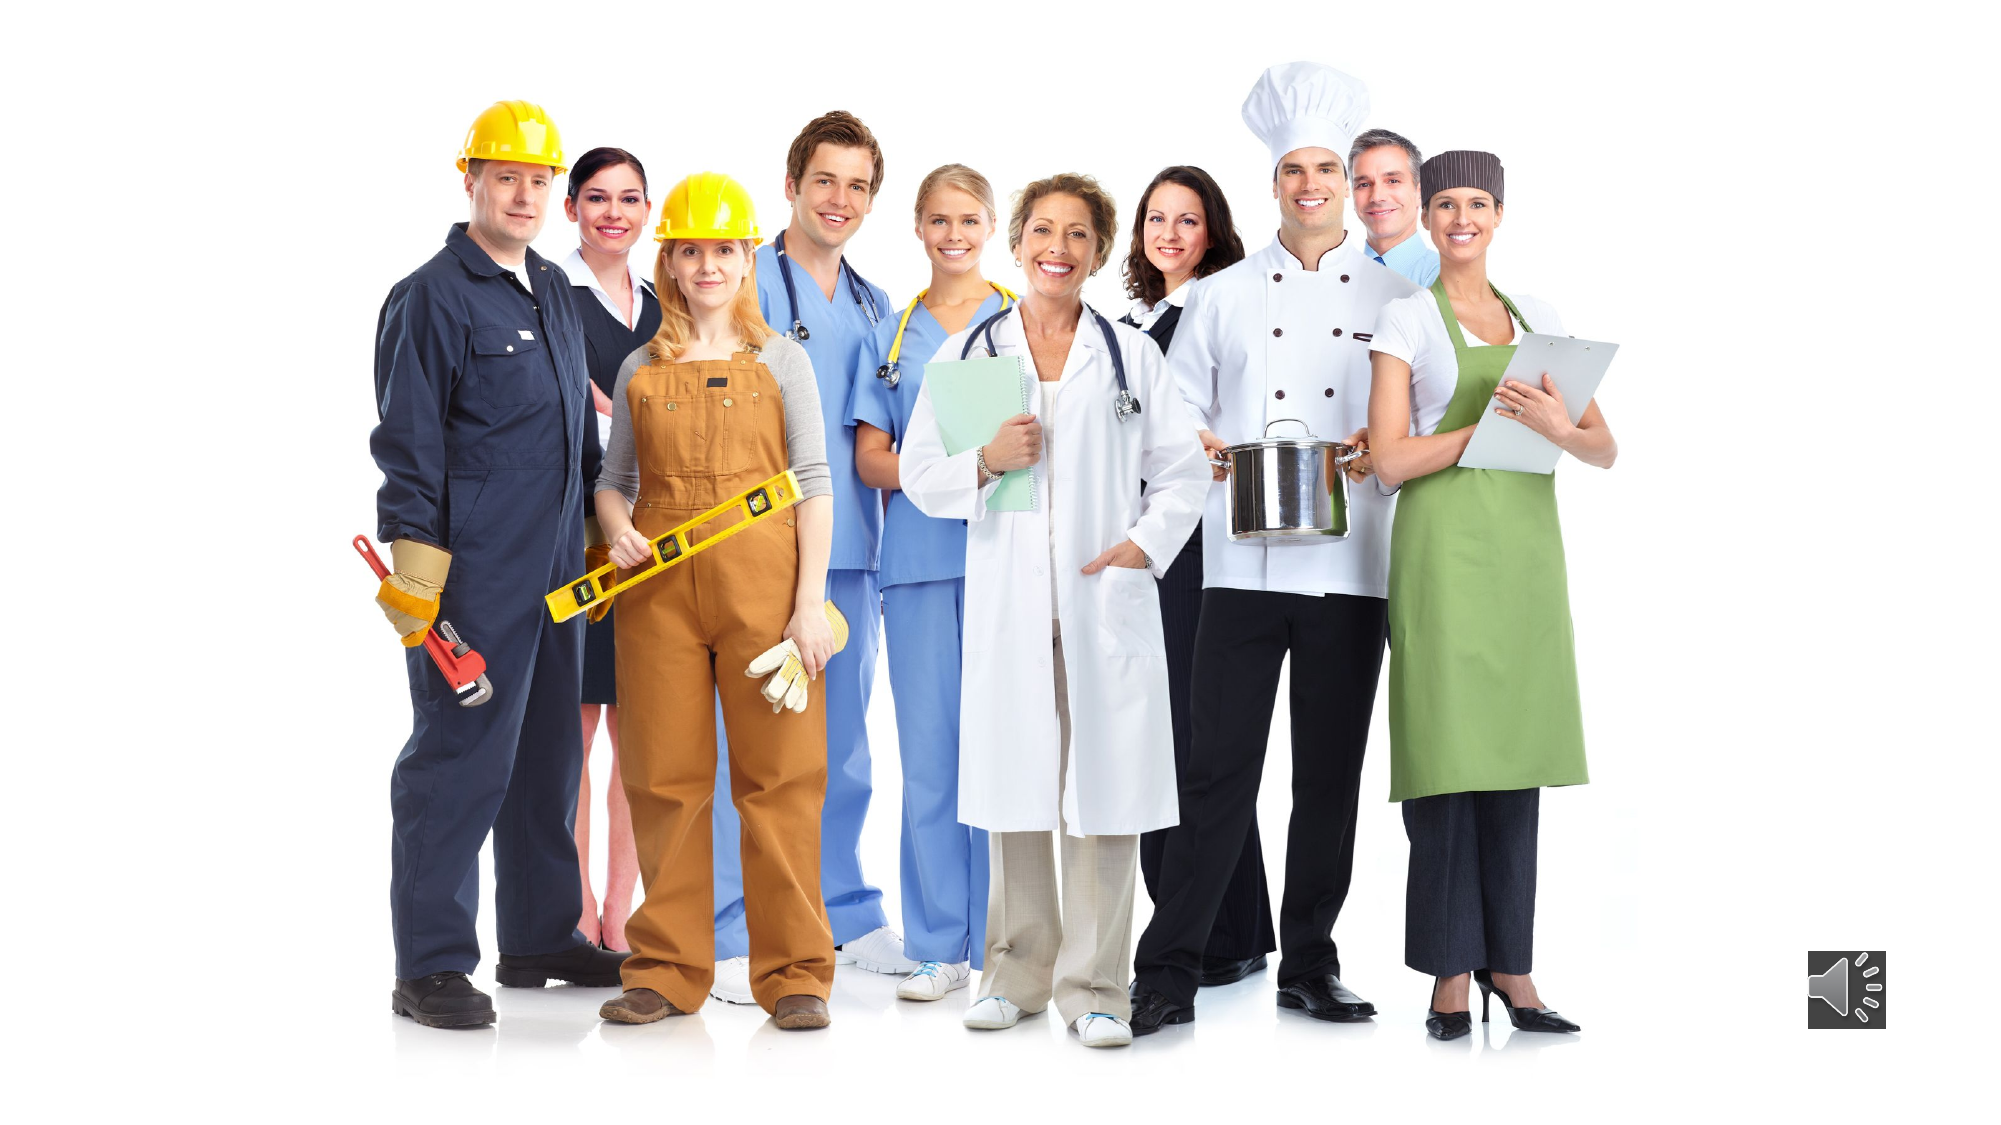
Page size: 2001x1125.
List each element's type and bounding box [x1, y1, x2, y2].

list [293, 0, 1692, 1125]
picture [1807, 949, 1888, 1030]
